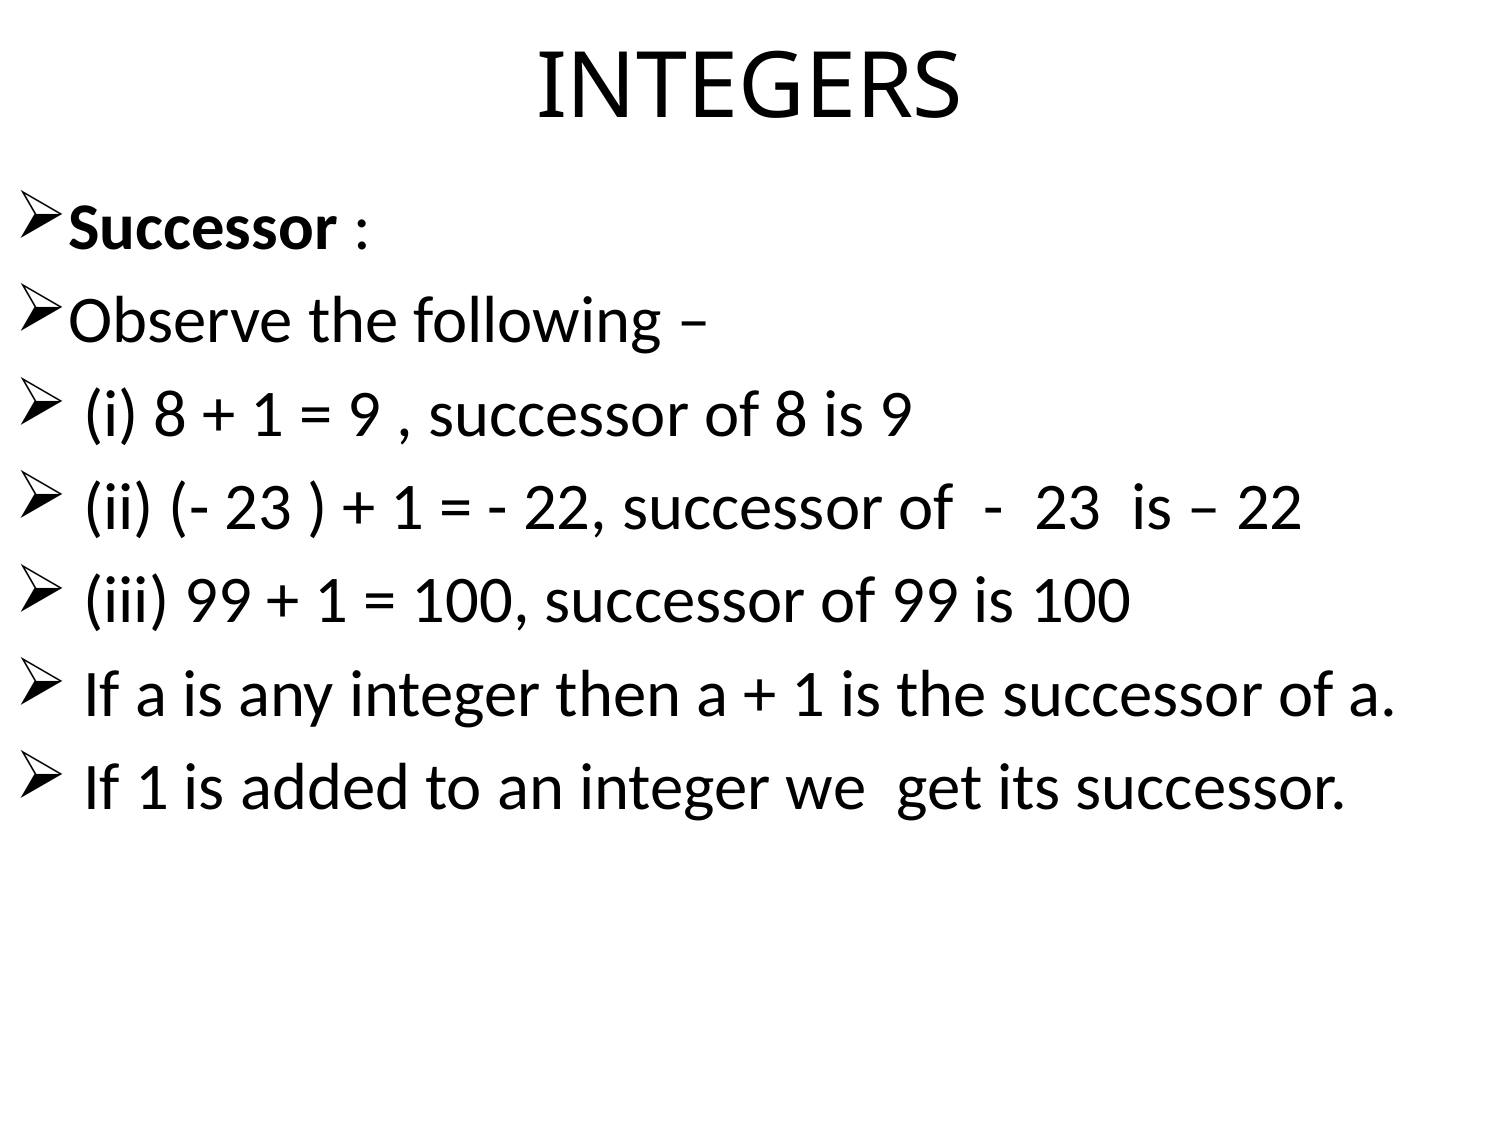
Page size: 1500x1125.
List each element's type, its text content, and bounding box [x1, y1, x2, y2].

subtitle Successor : Observe the following – (i) 8 + 1 = 9 , successor of 8 is 9 (ii) (- 23 ) + 1 = - 22, successor of - 23 is – 22 (iii) 99 + 1 = 100, successor of 99 is 100 If a is any integer then a + 1 is the successor of a. If 1 is added to an integer we get its successor. [0, 174, 1500, 1125]
title INTEGERS [0, 0, 1500, 163]
